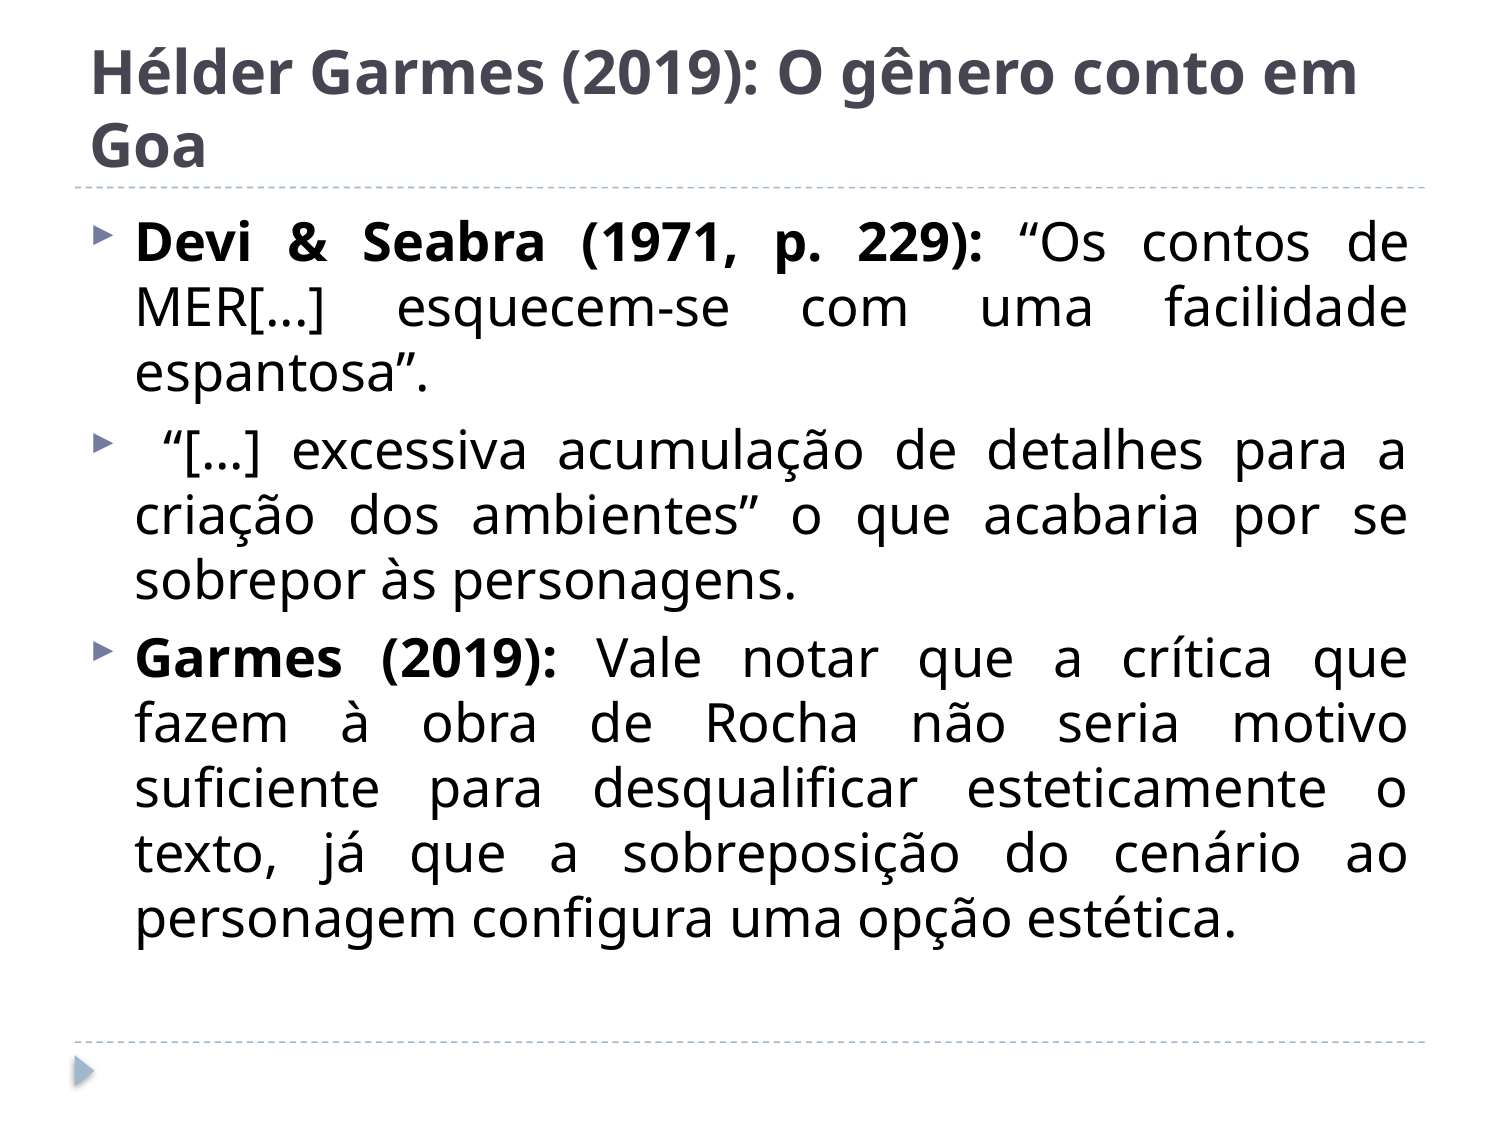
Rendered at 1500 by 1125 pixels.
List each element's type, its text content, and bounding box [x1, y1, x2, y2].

list Devi & Seabra (1971, p. 229): “Os contos de MER[...] esquecem-se com uma facilidade espantosa”. “[...] excessiva acumulação de detalhes para a criação dos ambientes” o que acabaria por se sobrepor às personagens. Garmes (2019): Vale notar que a crítica que fazem à obra de Rocha não seria motivo suficiente para desqualificar esteticamente o texto, já que a sobreposição do cenário ao personagem configura uma opção estética. [75, 200, 1425, 1010]
title Hélder Garmes (2019): O gênero conto em Goa [75, 24, 1425, 188]
